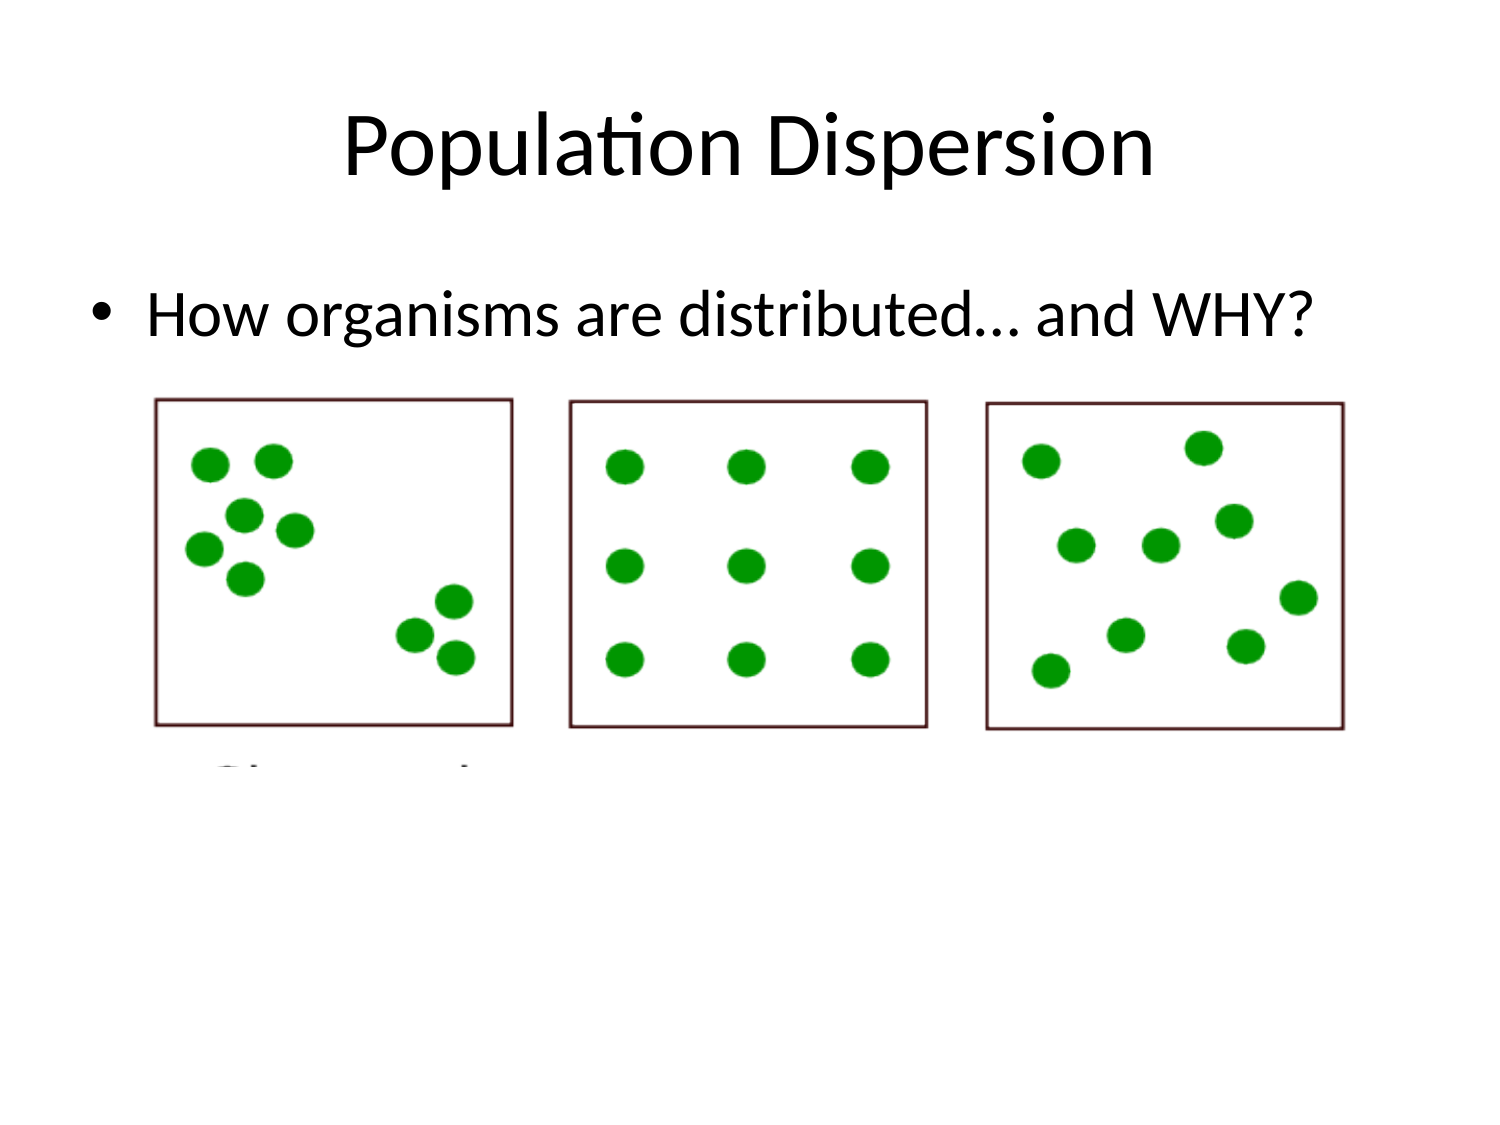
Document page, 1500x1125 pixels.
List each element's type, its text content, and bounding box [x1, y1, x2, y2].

list How organisms are distributed… and WHY? [75, 262, 1425, 1005]
title Population Dispersion [75, 45, 1425, 233]
picture [137, 305, 1363, 767]
